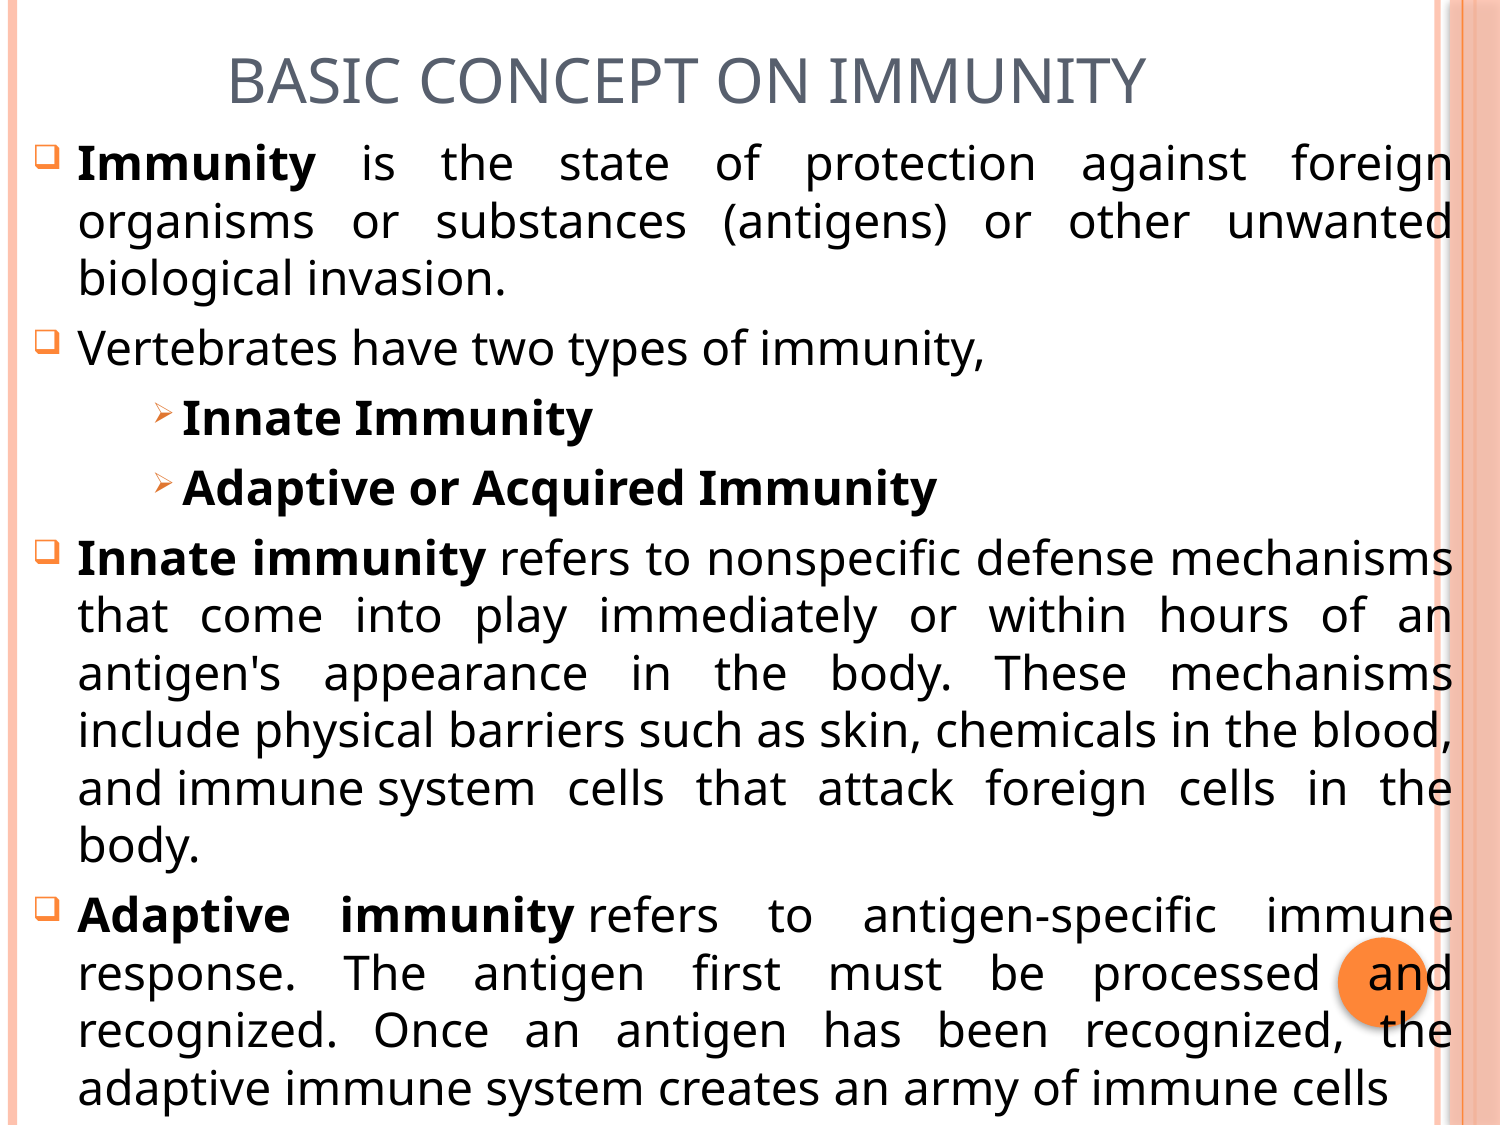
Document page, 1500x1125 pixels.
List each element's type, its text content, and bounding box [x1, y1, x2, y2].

list Immunity is the state of protection against foreign organisms or substances (antigens) or other unwanted biological invasion. Vertebrates have two types of immunity, Innate Immunity Adaptive or Acquired Immunity Innate immunity refers to nonspecific defense mechanisms that come into play immediately or within hours of an antigen's appearance in the body. These mechanisms include physical barriers such as skin, chemicals in the blood, and immune system cells that attack foreign cells in the body. Adaptive immunity refers to antigen-specific immune response. The antigen first must be processed and recognized. Once an antigen has been recognized, the adaptive immune system creates an army of immune cells specifically designed to attack that antigen. [17, 125, 1471, 1106]
title Basic concept on Immunity [75, 7, 1300, 124]
